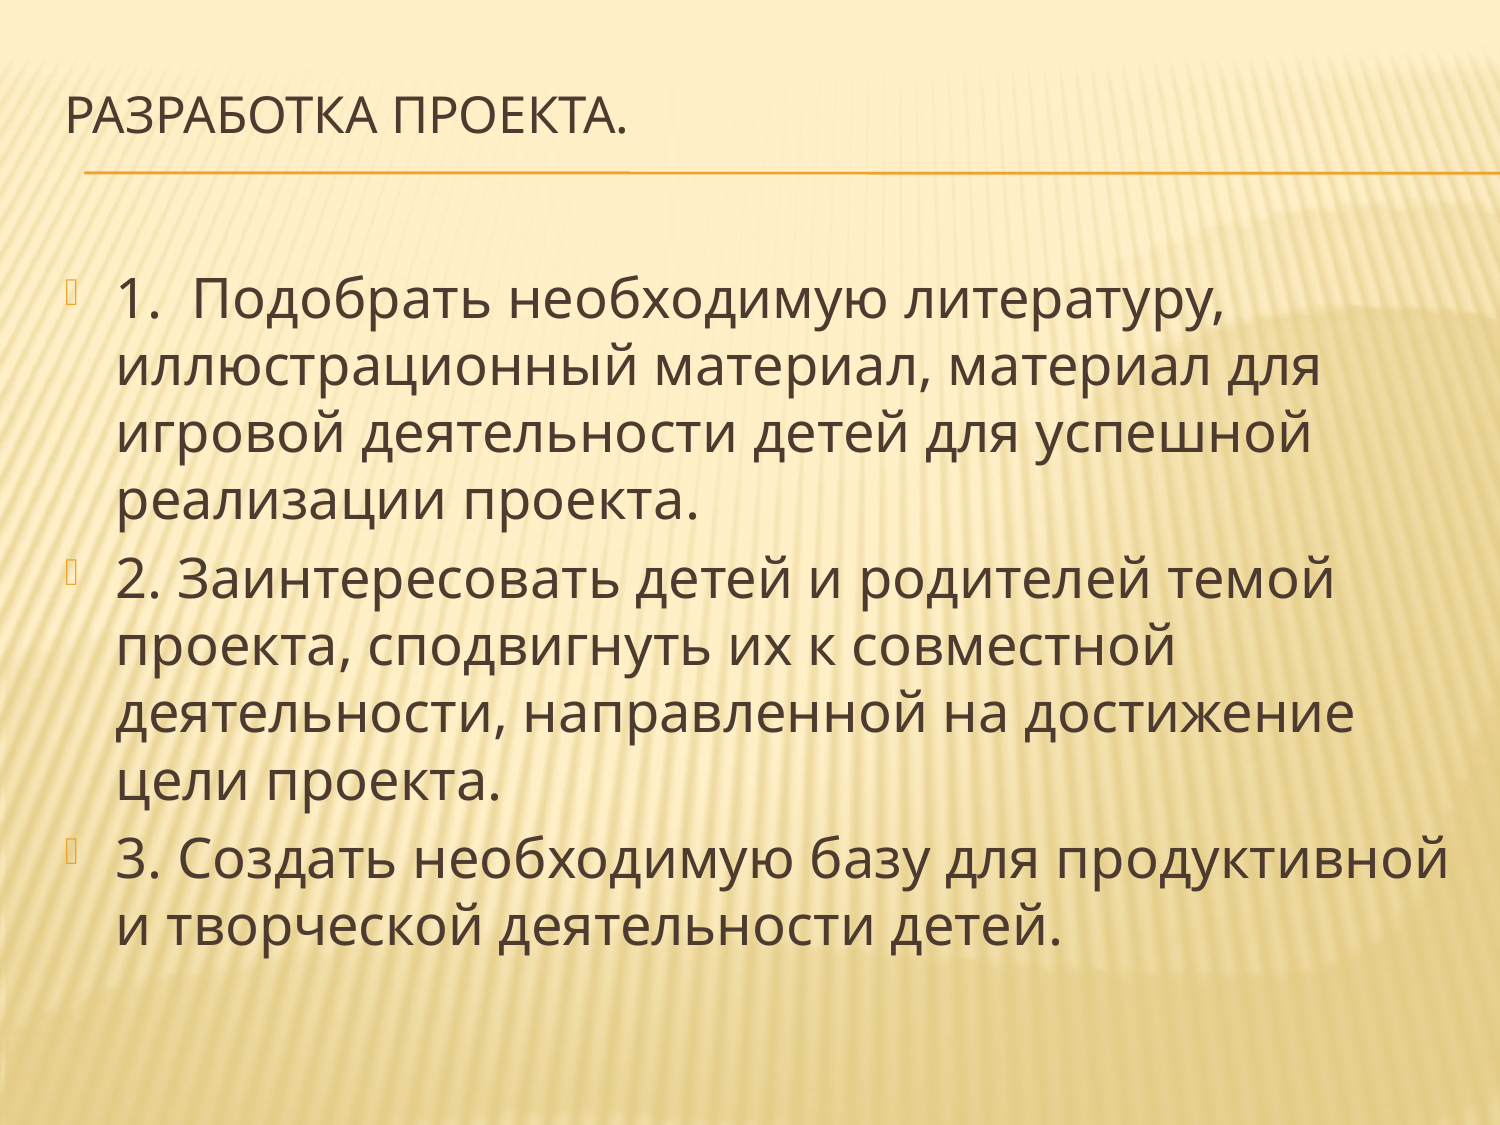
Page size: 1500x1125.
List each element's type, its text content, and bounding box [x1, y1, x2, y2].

list 1. Подобрать необходимую литературу, иллюстрационный материал, материал для игровой деятельности детей для успешной реализации проекта. 2. Заинтересовать детей и родителей темой проекта, сподвигнуть их к совместной деятельности, направленной на достижение цели проекта. 3. Создать необходимую базу для продуктивной и творческой деятельности детей. [50, 254, 1475, 998]
title Разработка проекта. [50, 75, 1475, 213]
